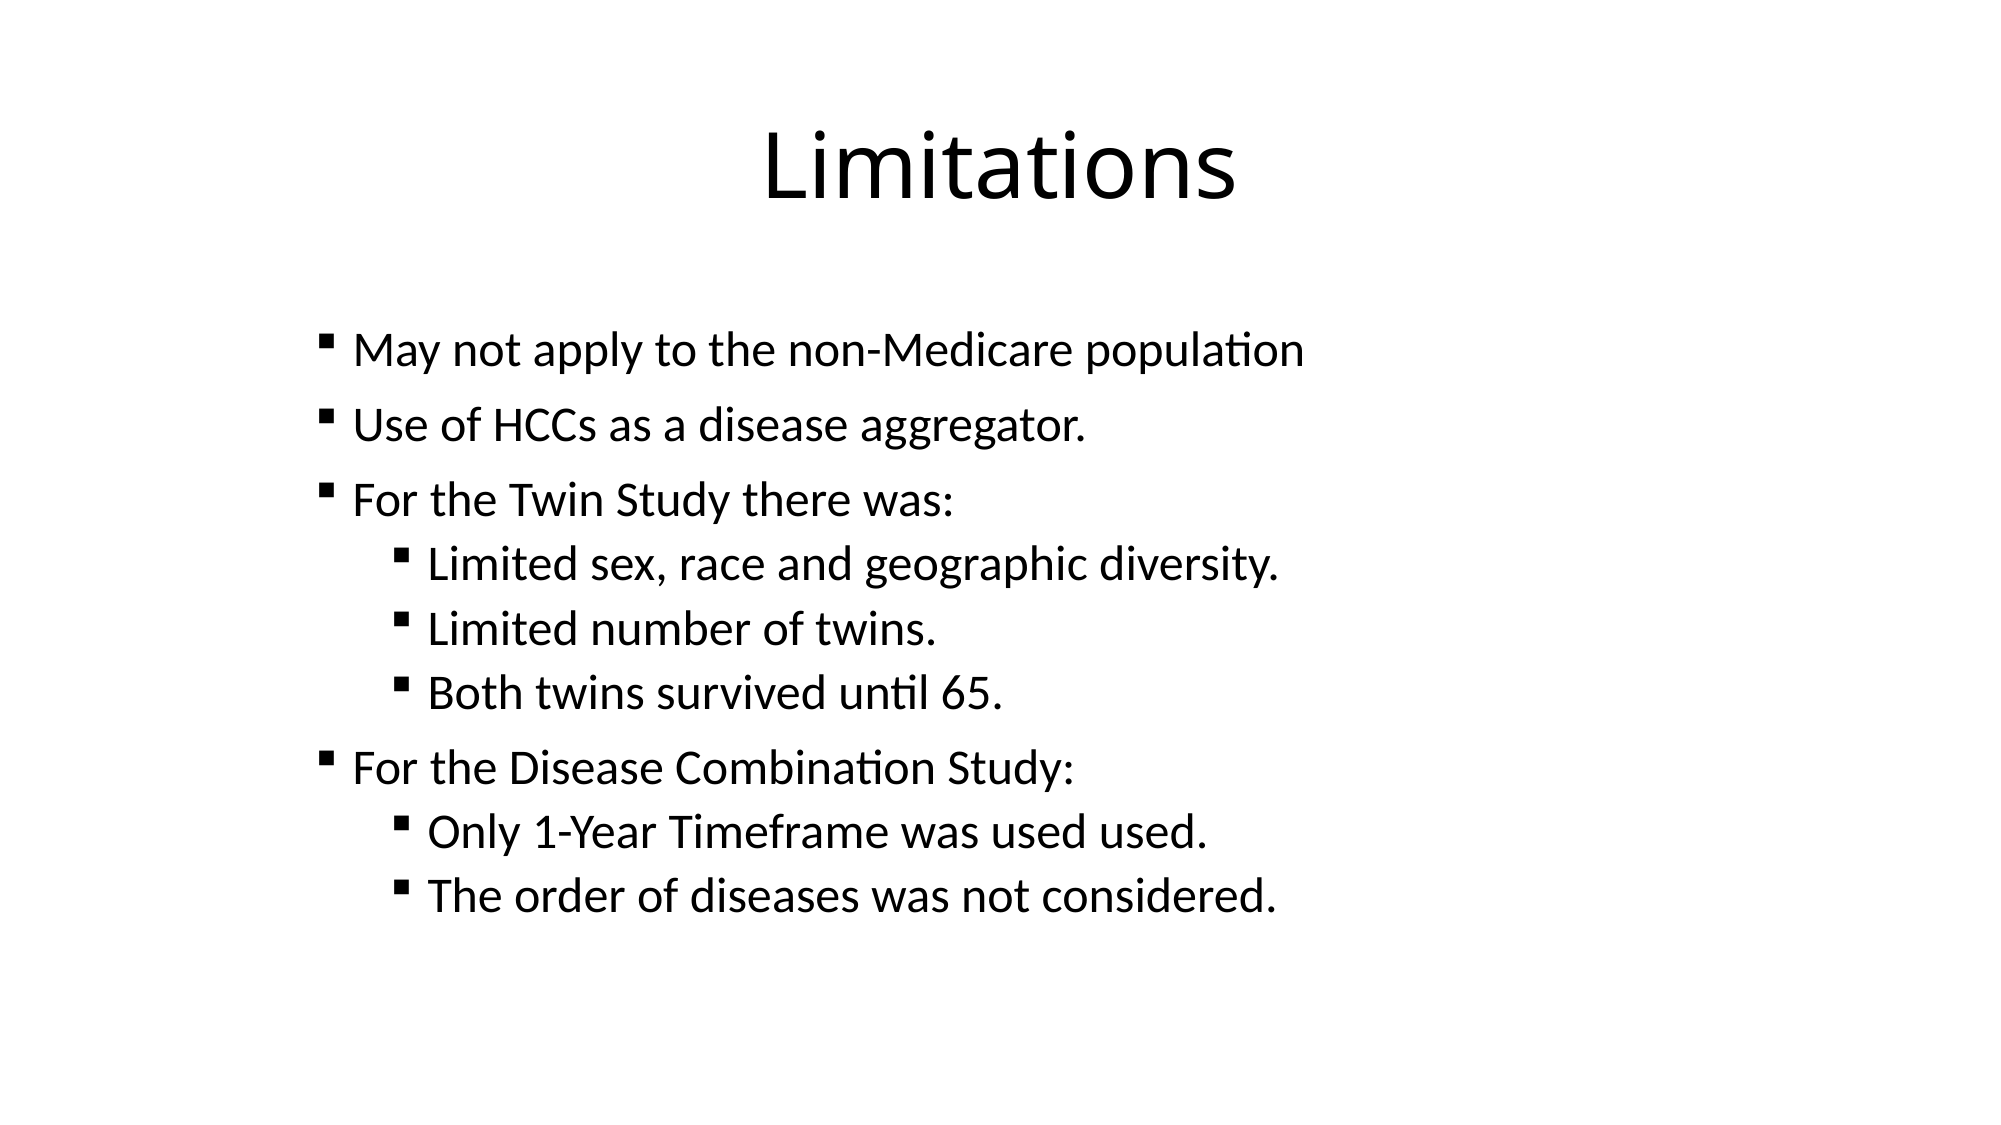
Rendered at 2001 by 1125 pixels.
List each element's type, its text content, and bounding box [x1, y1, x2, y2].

list May not apply to the non-Medicare population Use of HCCs as a disease aggregator. For the Twin Study there was: Limited sex, race and geographic diversity. Limited number of twins. Both twins survived until 65. For the Disease Combination Study: Only 1-Year Timeframe was used used. The order of diseases was not considered. [300, 316, 1696, 963]
title Limitations [137, 59, 1863, 278]
